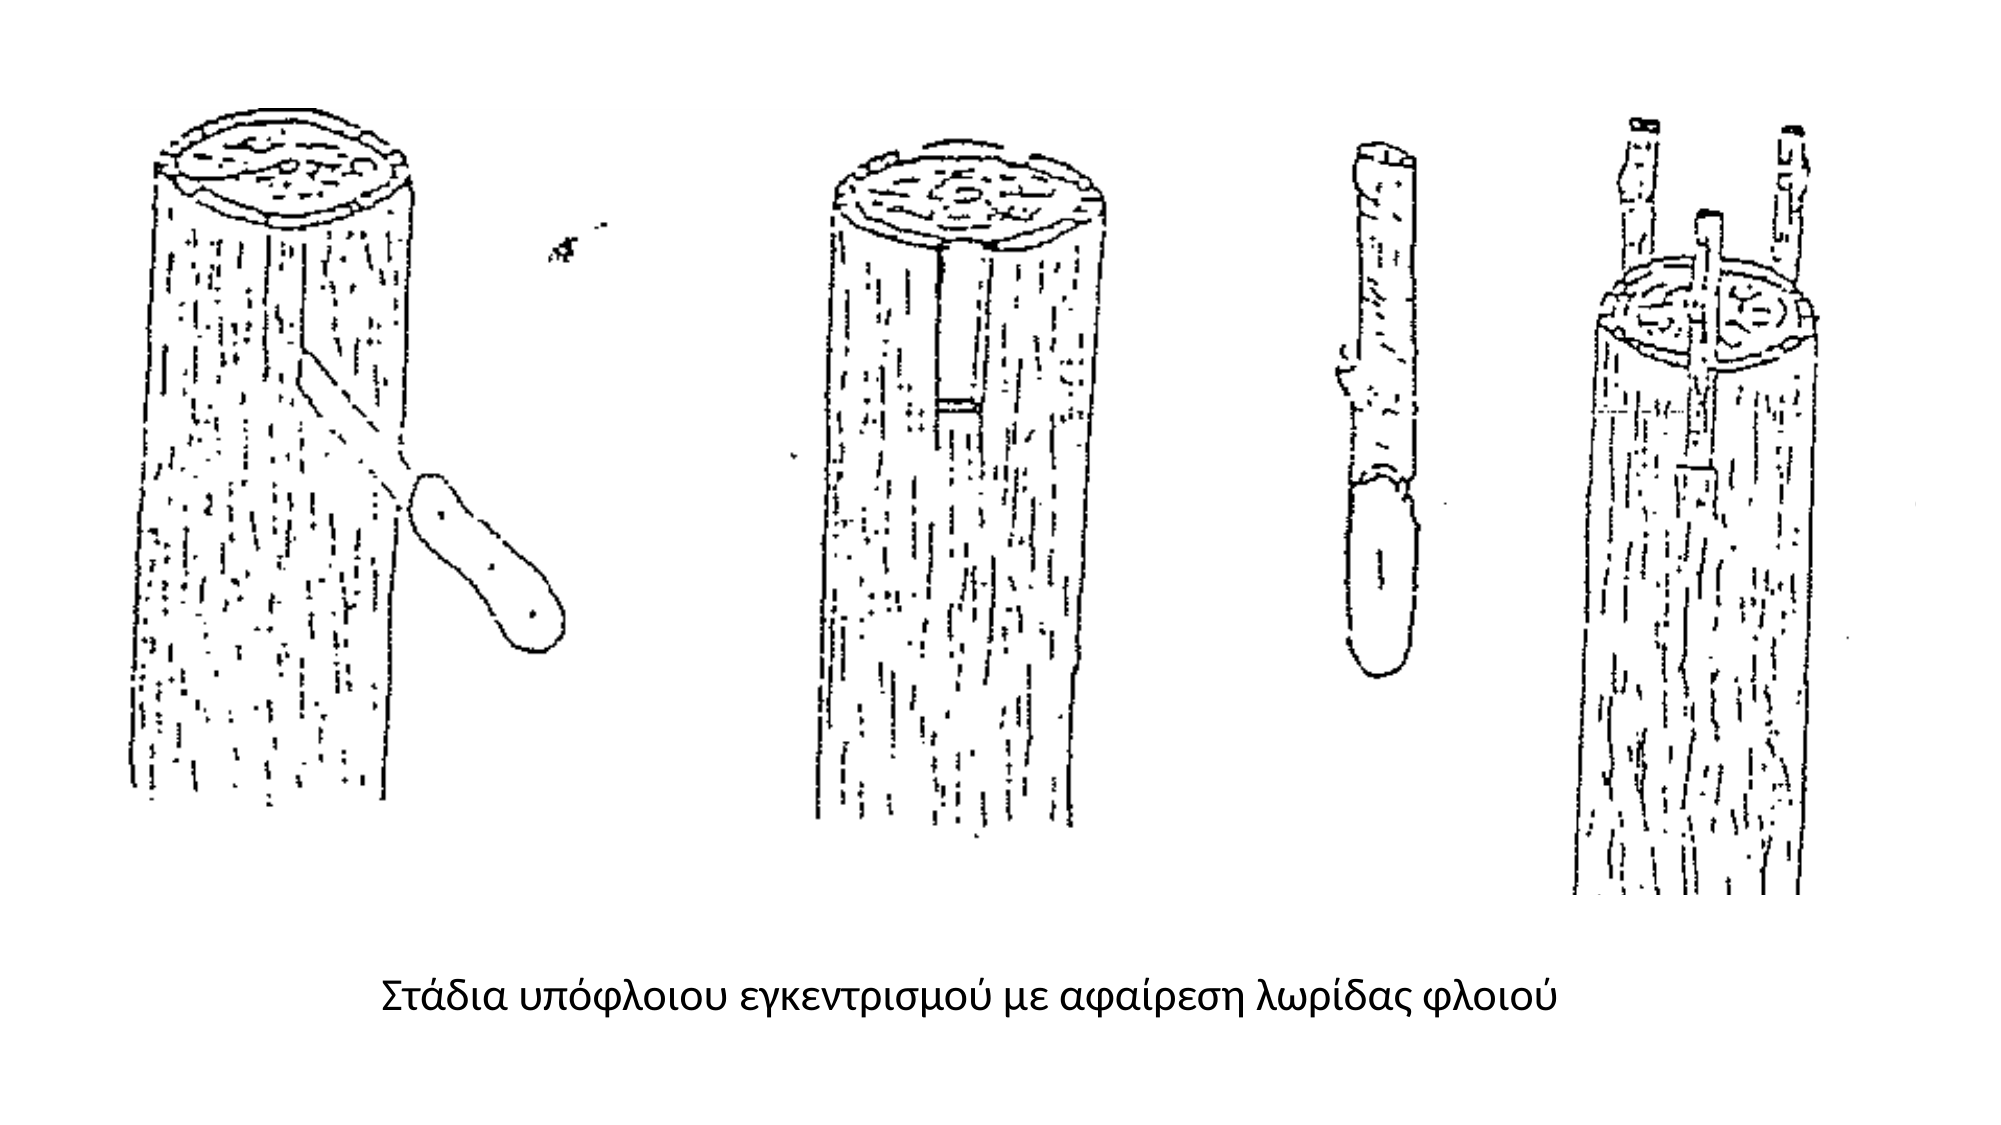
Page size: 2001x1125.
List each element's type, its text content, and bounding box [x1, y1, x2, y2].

picture [1133, 108, 1916, 895]
text_box Στάδια υπόφλοιου εγκεντρισμού με αφαίρεση λωρίδας φλοιού [366, 956, 1707, 1027]
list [100, 108, 1134, 895]
